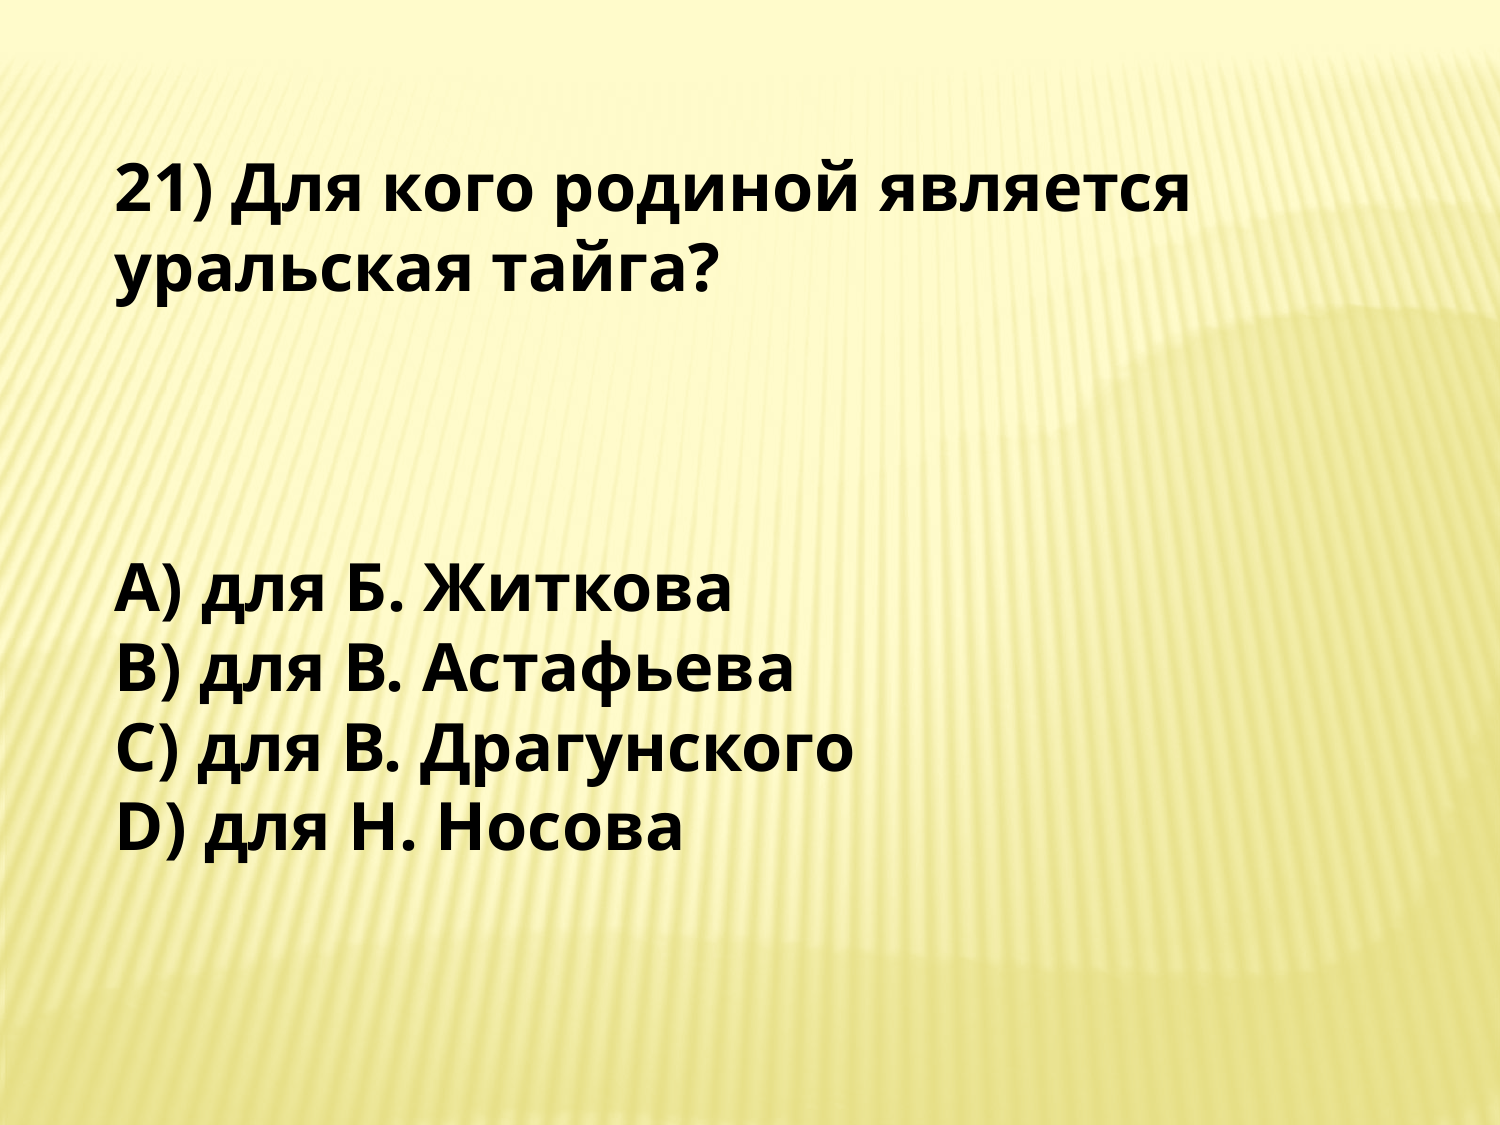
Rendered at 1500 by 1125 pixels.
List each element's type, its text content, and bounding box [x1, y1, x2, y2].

text_box 21) Для кого родиной является уральская тайга? A) для Б. Житкова B) для В. Астафьева C) для В. Драгунского D) для Н. Носова [100, 137, 1459, 952]
